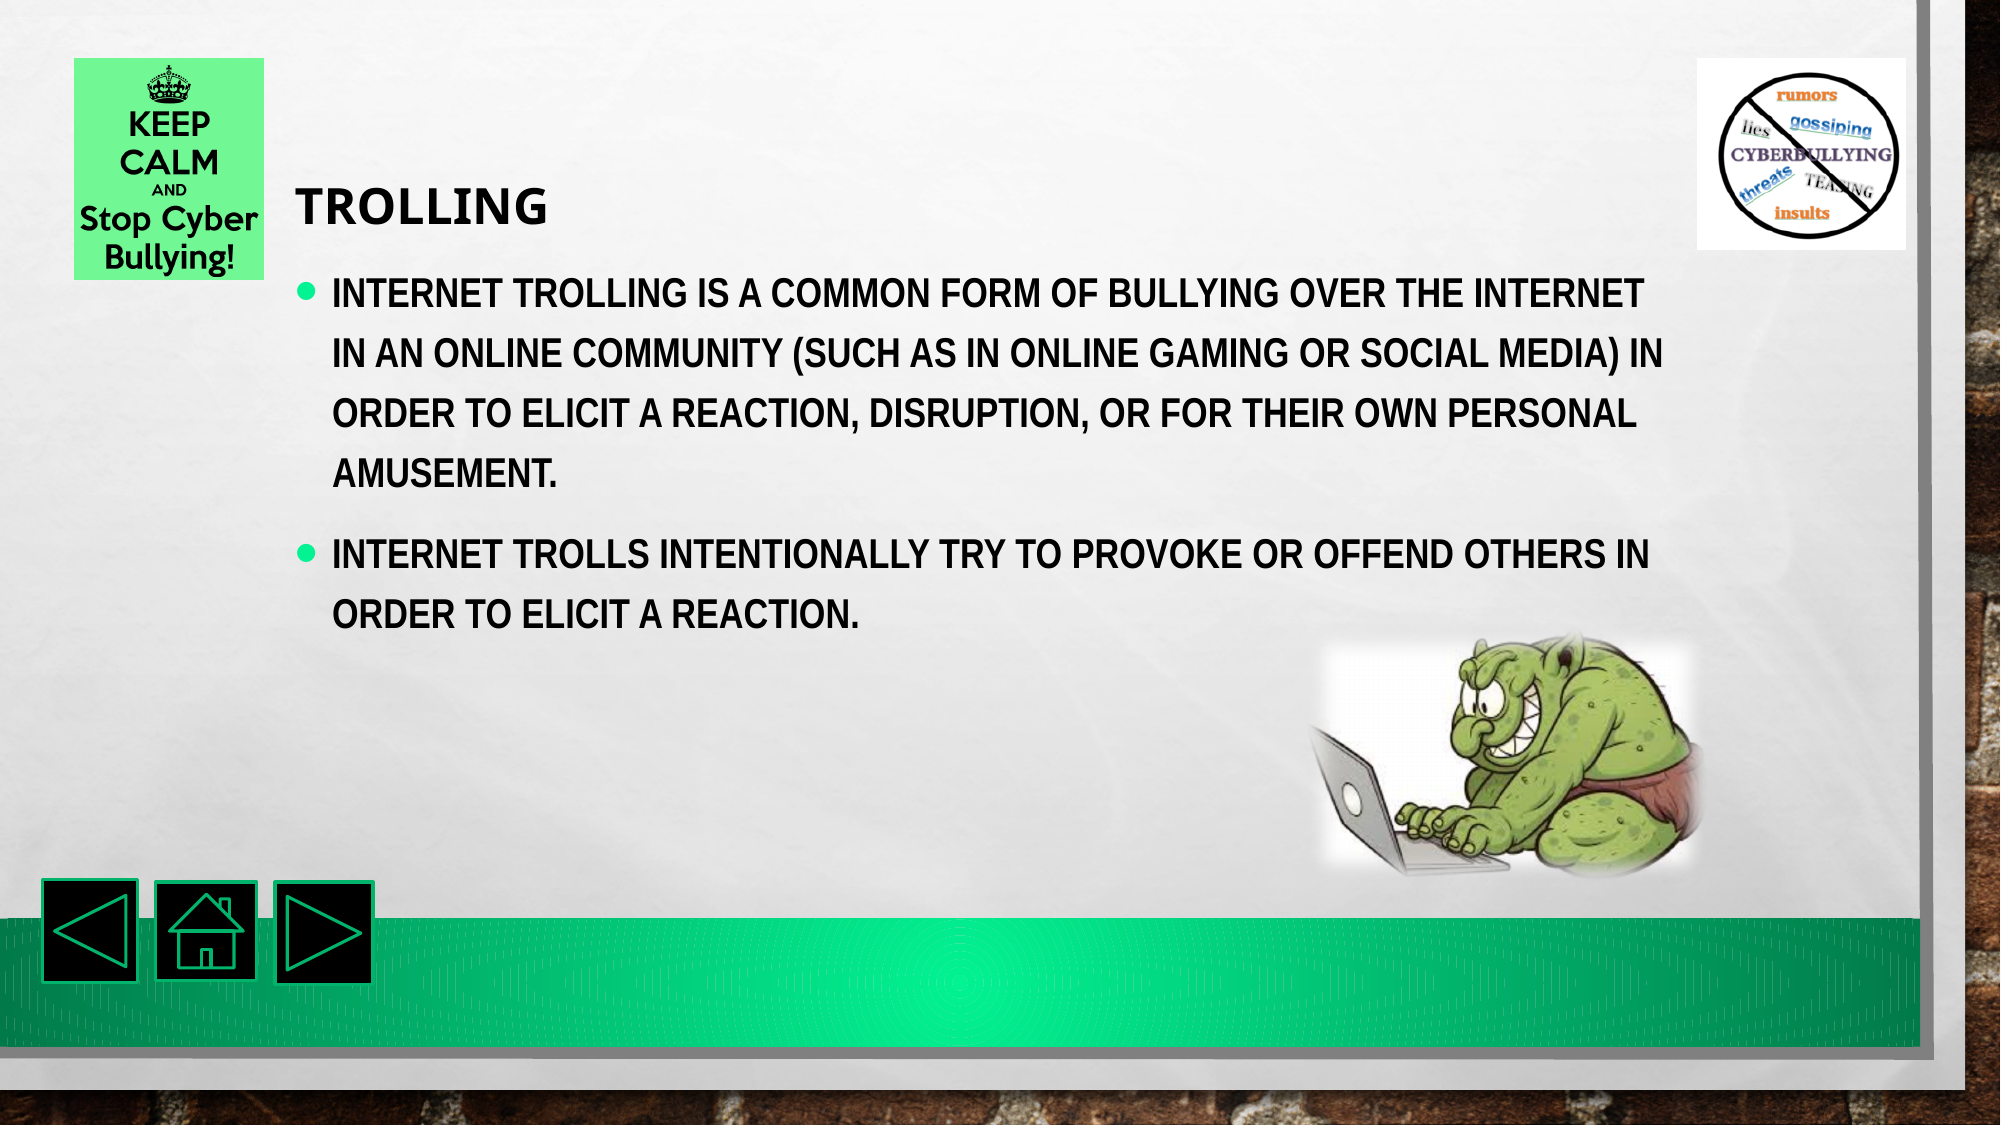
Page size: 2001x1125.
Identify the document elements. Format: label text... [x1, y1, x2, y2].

picture [1305, 626, 1708, 883]
picture [1702, 58, 1906, 250]
text_box [154, 880, 258, 982]
picture [74, 58, 264, 280]
text_box [273, 880, 375, 986]
text_box [41, 878, 139, 984]
list Trolling Internet trolling is a common form of bullying over the Internet in an online community (such as in online gaming or social media) in order to elicit a reaction, disruption, or for their own personal amusement. Internet trolls intentionally try to provoke or offend others in order to elicit a reaction. [279, 15, 1702, 785]
picture [0, 0, 2000, 1125]
